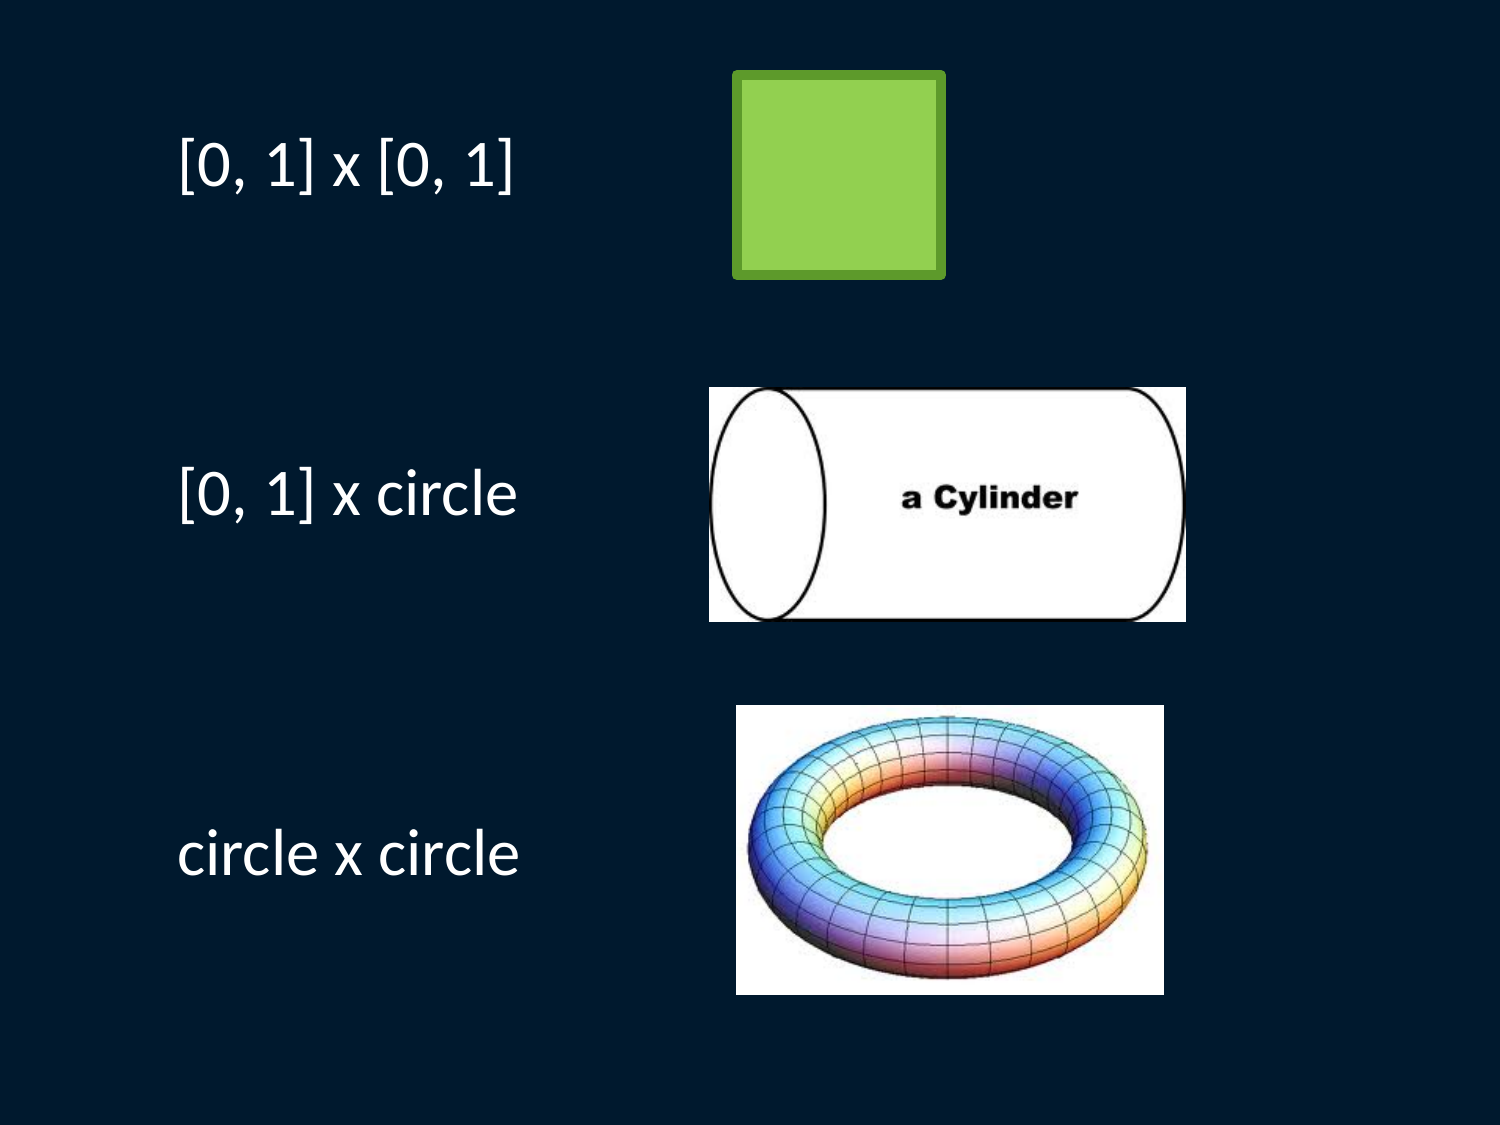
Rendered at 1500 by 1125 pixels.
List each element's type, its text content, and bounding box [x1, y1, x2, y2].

text_box [0, 1] x [0, 1] [162, 112, 625, 208]
picture [699, 365, 1201, 638]
text_box circle x circle [162, 801, 625, 897]
text_box [735, 73, 943, 277]
text_box [0, 1] x circle [162, 441, 625, 537]
picture [736, 704, 1164, 995]
